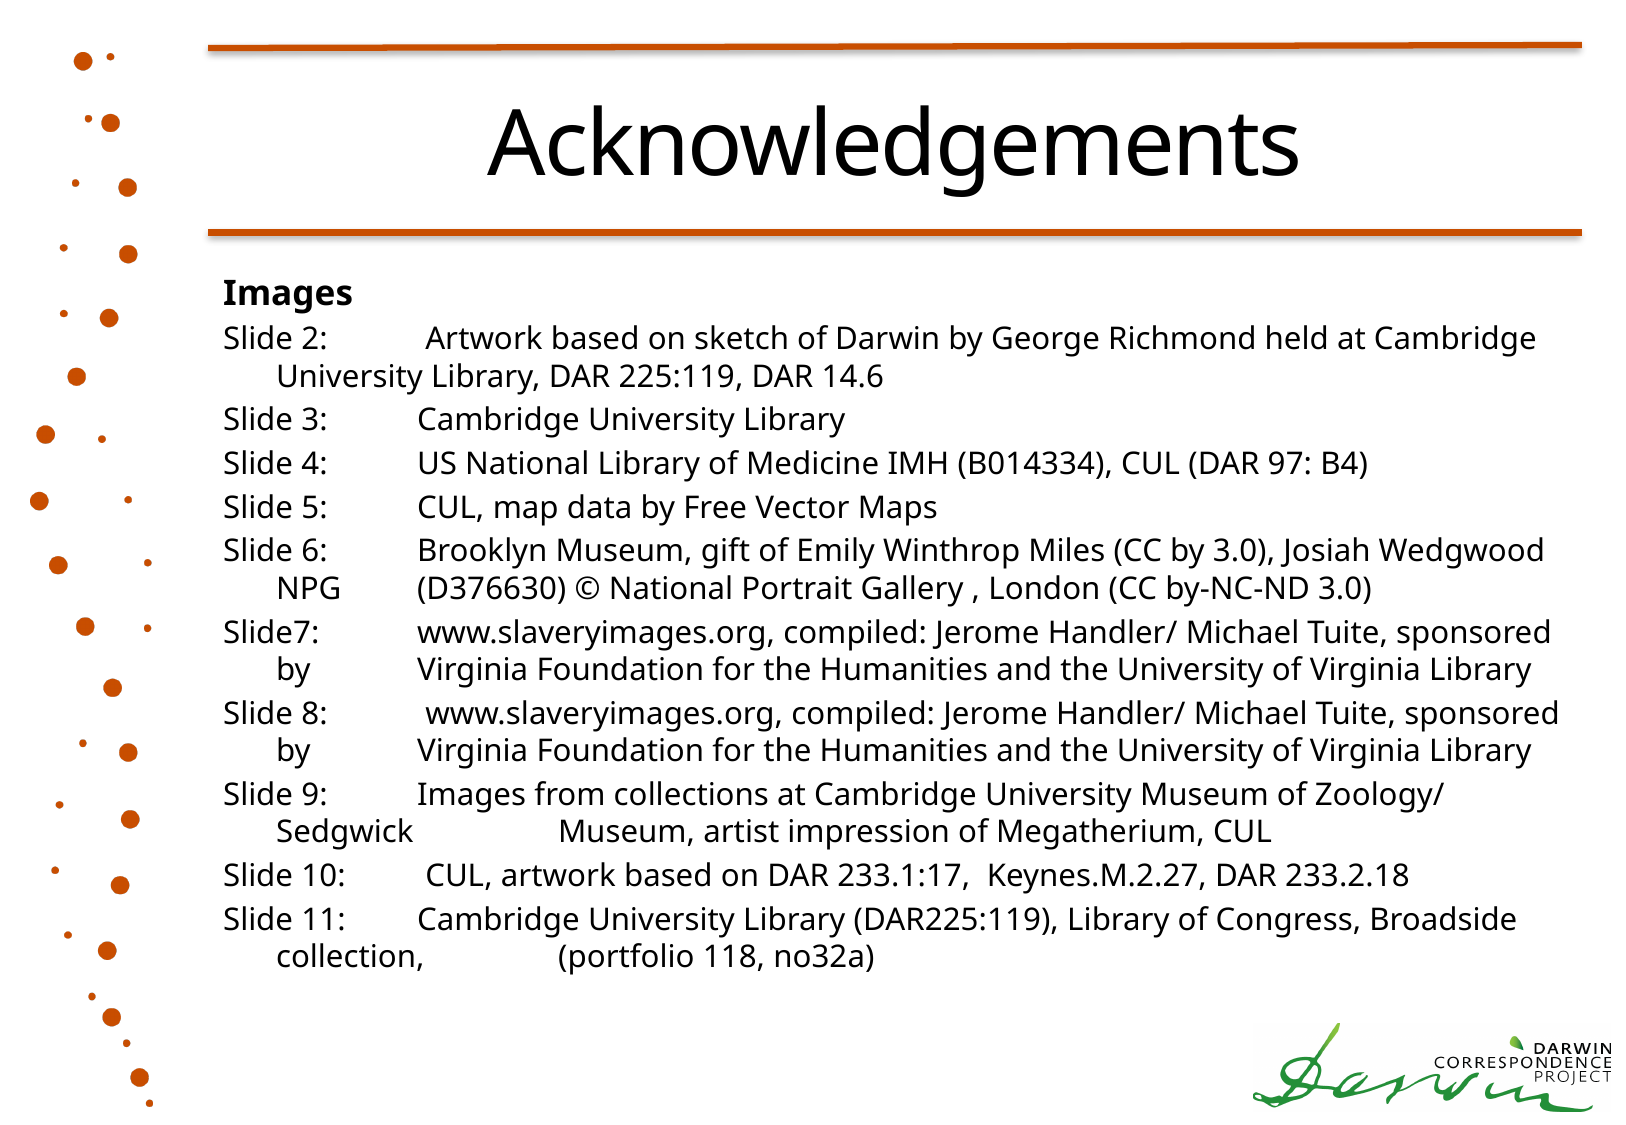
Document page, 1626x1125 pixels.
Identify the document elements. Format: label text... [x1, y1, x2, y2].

list Images Slide 2: Artwork based on sketch of Darwin by George Richmond held at Cambridge University Library, DAR 225:119, DAR 14.6 Slide 3: Cambridge University Library Slide 4: US National Library of Medicine IMH (B014334), CUL (DAR 97: B4) Slide 5: CUL, map data by Free Vector Maps Slide 6: Brooklyn Museum, gift of Emily Winthrop Miles (CC by 3.0), Josiah Wedgwood NPG (D376630) © National Portrait Gallery , London (CC by-NC-ND 3.0) Slide7: www.slaveryimages.org, compiled: Jerome Handler/ Michael Tuite, sponsored by Virginia Foundation for the Humanities and the University of Virginia Library Slide 8: www.slaveryimages.org, compiled: Jerome Handler/ Michael Tuite, sponsored by Virginia Foundation for the Humanities and the University of Virginia Library Slide 9: Images from collections at Cambridge University Museum of Zoology/ Sedgwick Museum, artist impression of Megatherium, CUL Slide 10: CUL, artwork based on DAR 233.1:17, Keynes.M.2.27, DAR 233.2.18 Slide 11: Cambridge University Library (DAR225:119), Library of Congress, Broadside collection, (portfolio 118, no32a) [208, 262, 1582, 1005]
picture [30, 52, 153, 1107]
title Acknowledgements [208, 45, 1582, 233]
picture [1253, 1023, 1611, 1112]
